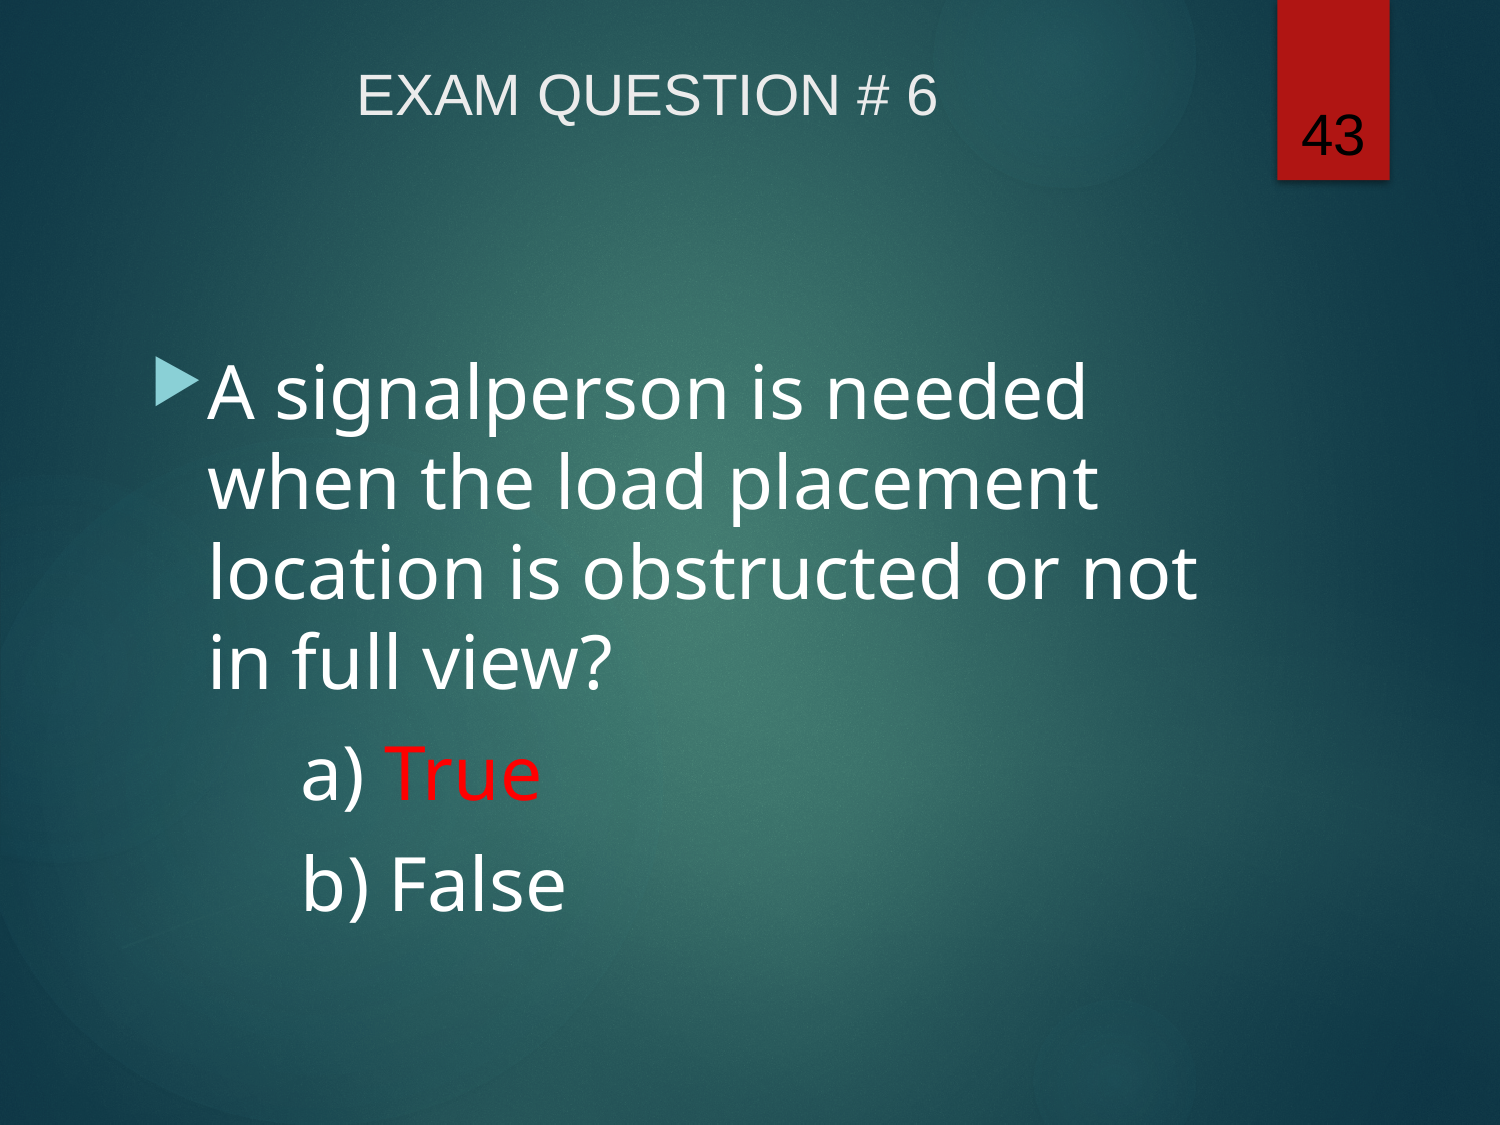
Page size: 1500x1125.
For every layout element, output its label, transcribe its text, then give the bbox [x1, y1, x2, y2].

title EXAM QUESTION # 6 [341, 50, 1159, 139]
list A signalperson is needed when the load placement location is obstructed or not in full view? a) True b) False [135, 336, 1237, 1025]
